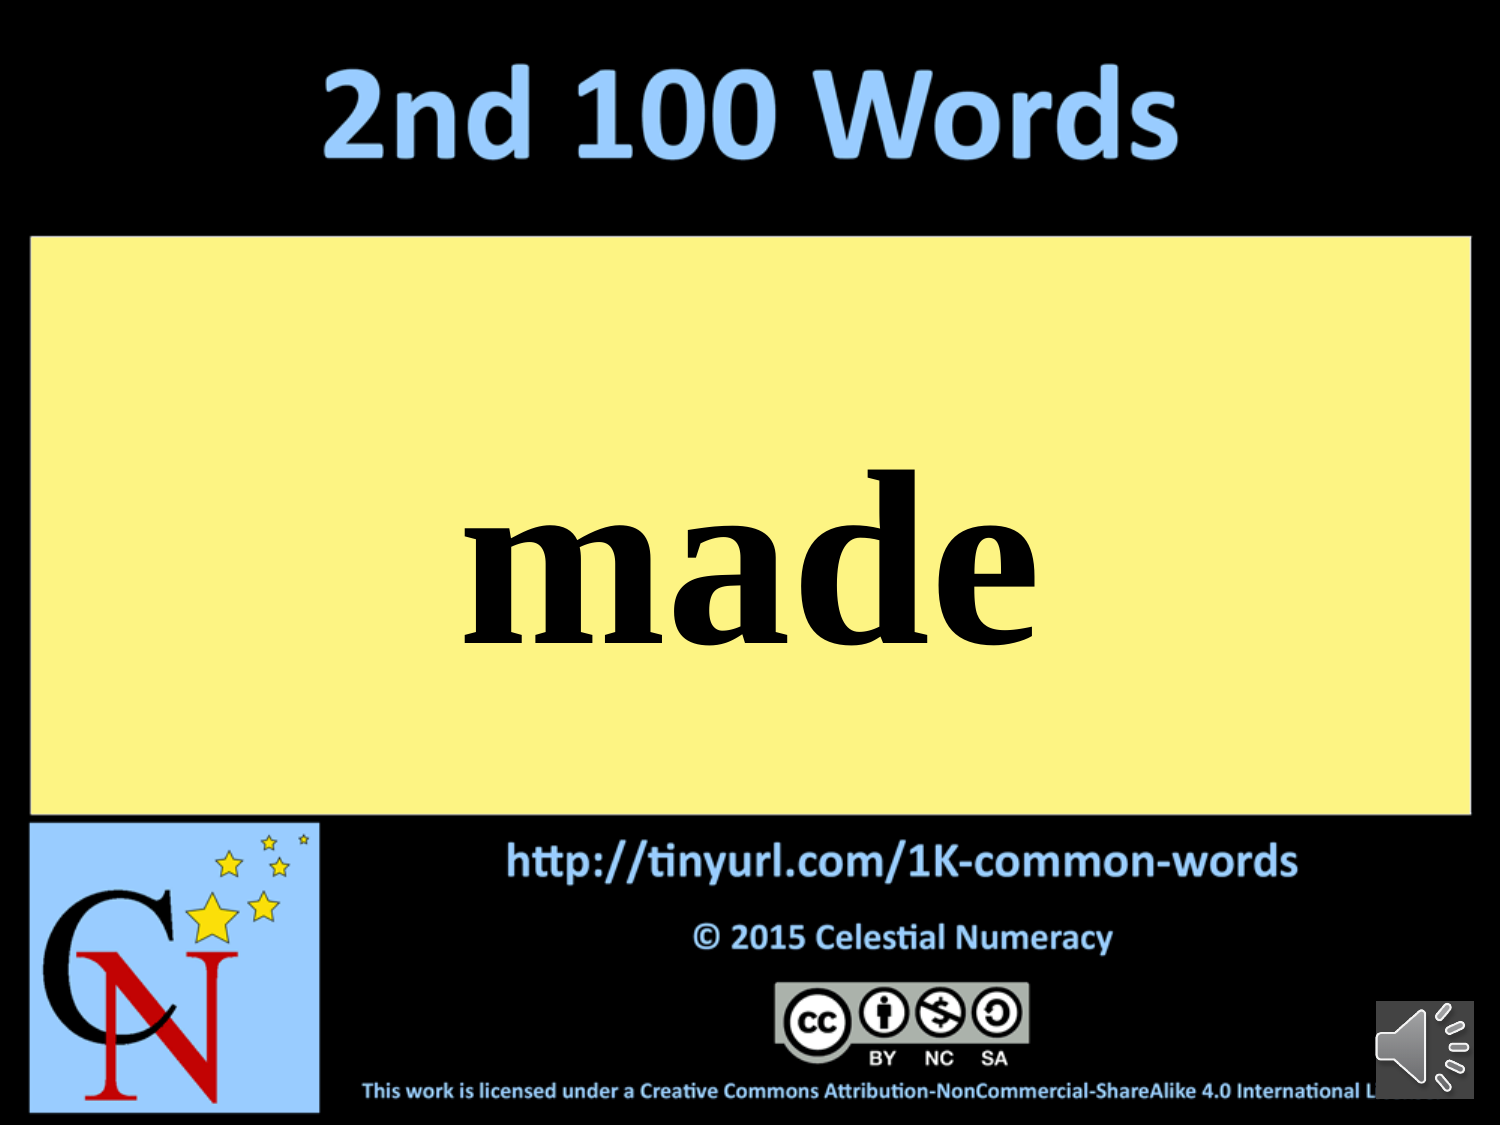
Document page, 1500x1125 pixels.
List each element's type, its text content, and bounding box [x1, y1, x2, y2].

picture [0, 0, 1500, 1125]
title made [32, 453, 1468, 672]
